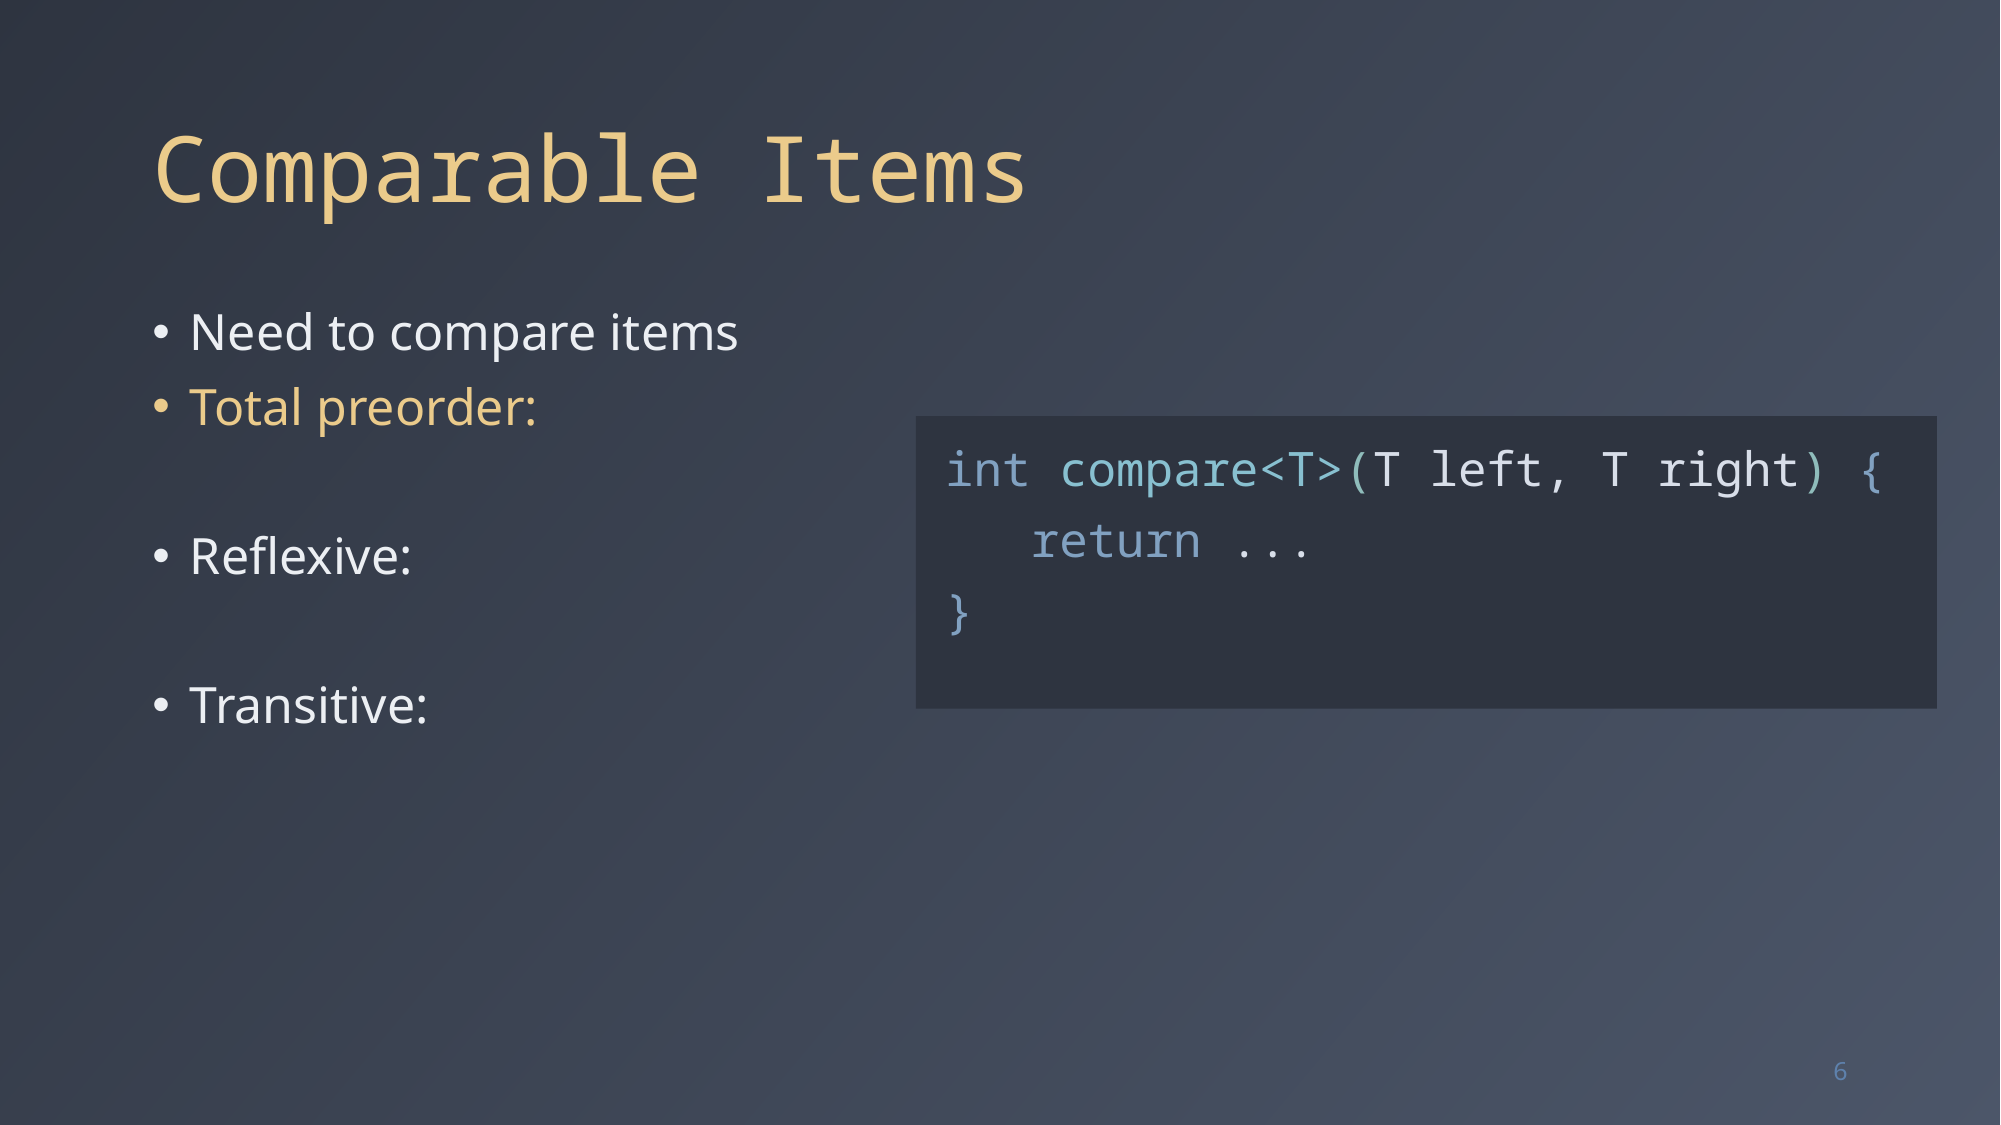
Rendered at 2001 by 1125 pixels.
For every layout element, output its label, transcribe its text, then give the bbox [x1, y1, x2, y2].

list int compare<T>(T left, T right) { return ... } [915, 416, 1937, 709]
title Comparable Items [137, 26, 1863, 230]
slide_number 6 [1738, 1042, 1863, 1103]
